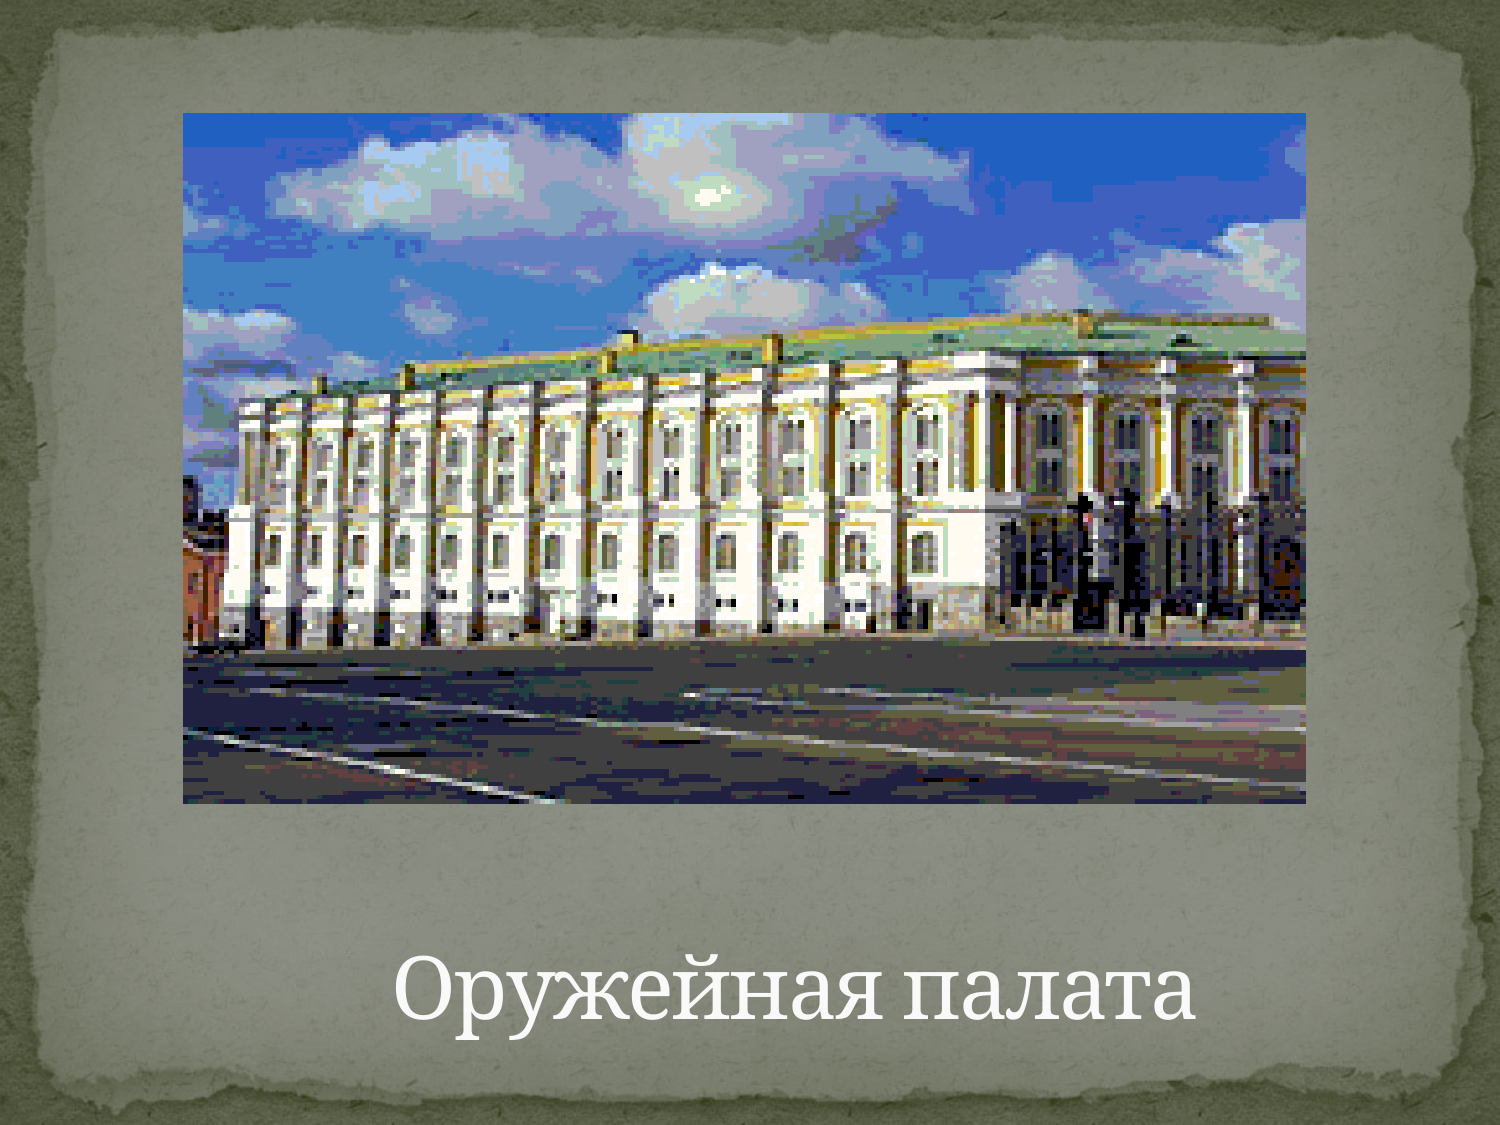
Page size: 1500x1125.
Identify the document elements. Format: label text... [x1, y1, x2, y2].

title Оружейная палата [64, 857, 1415, 1045]
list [186, 116, 1304, 802]
